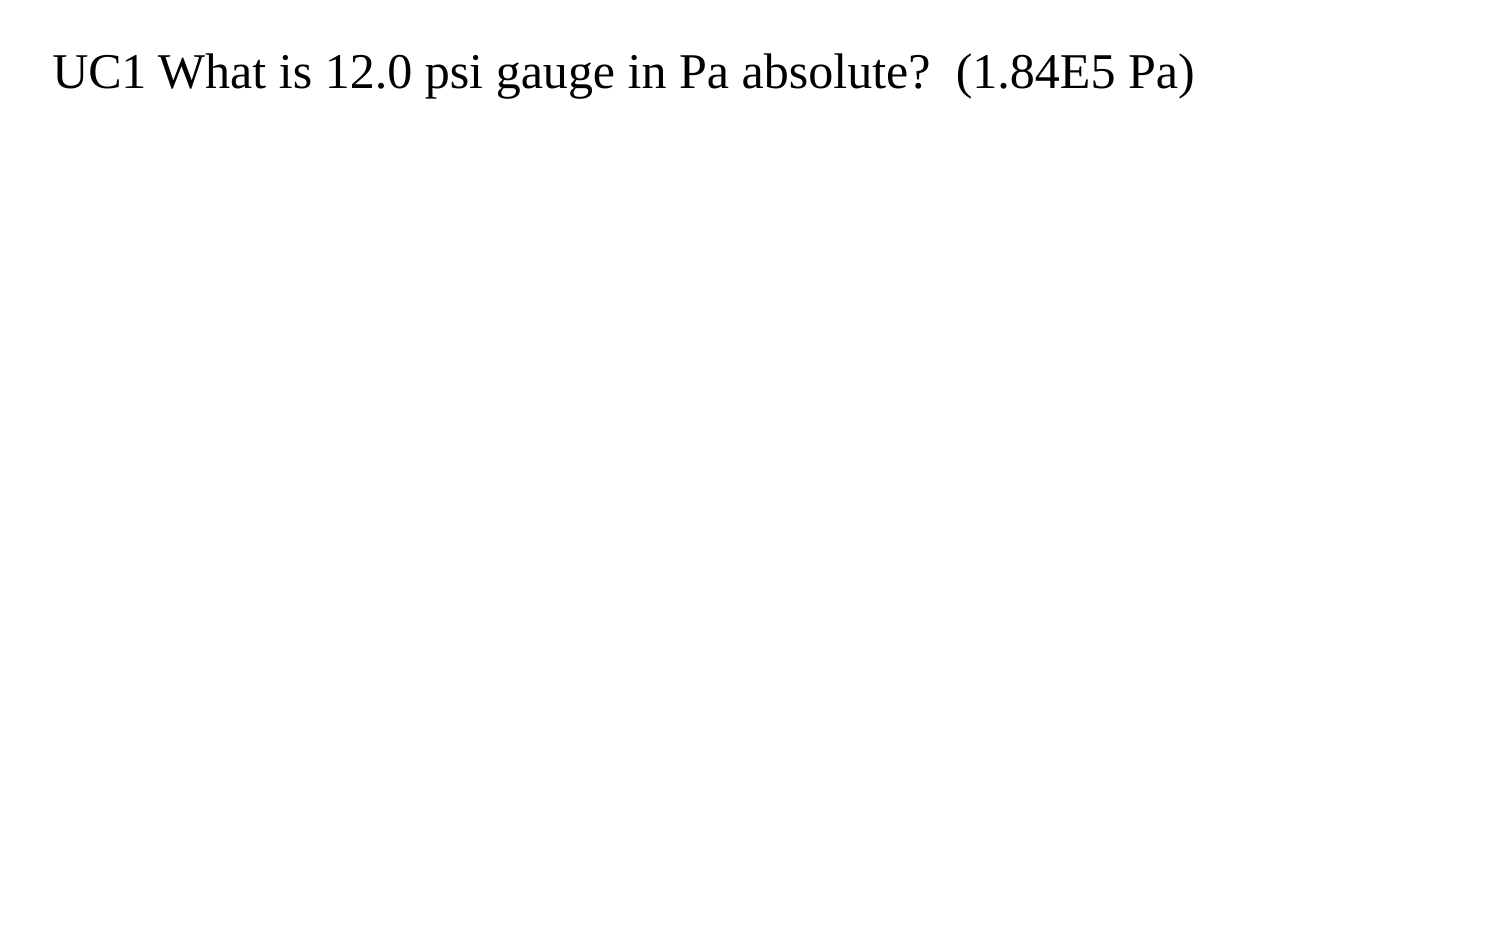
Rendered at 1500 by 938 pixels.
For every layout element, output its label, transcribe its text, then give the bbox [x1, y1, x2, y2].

text_box UC1 What is 12.0 psi gauge in Pa absolute? (1.84E5 Pa) [24, 31, 1475, 106]
